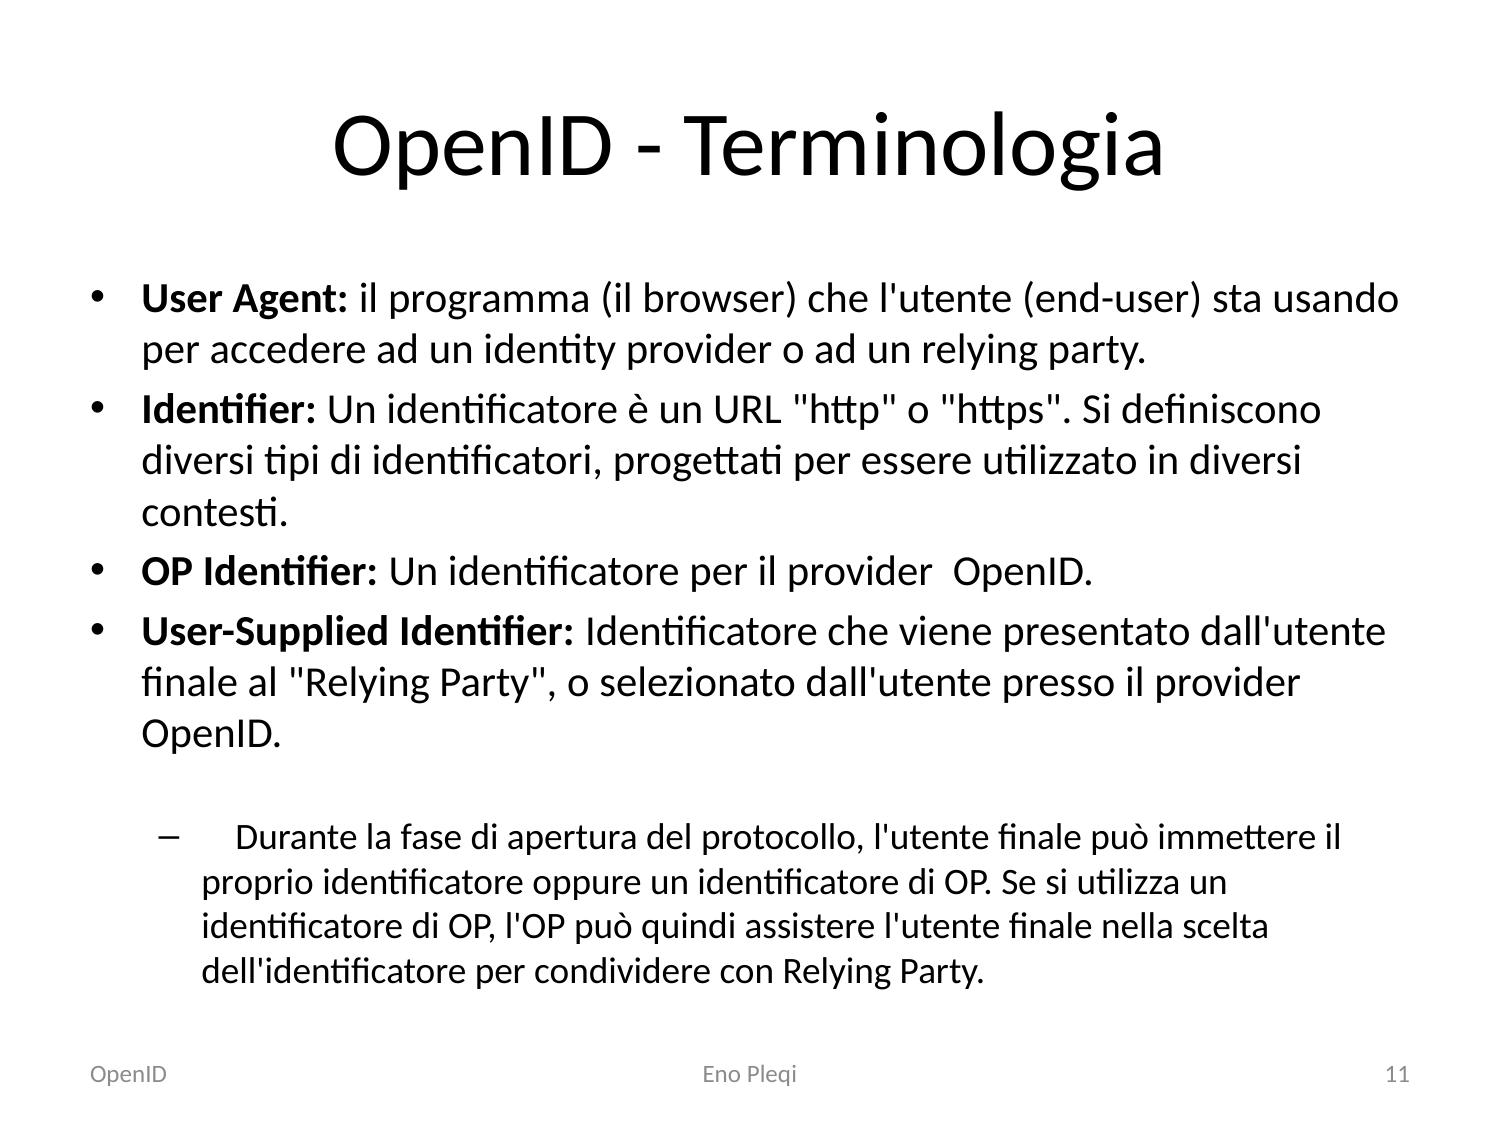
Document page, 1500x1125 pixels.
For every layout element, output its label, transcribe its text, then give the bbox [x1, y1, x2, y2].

slide_number 11 [1074, 1042, 1425, 1103]
footer Eno Pleqi [512, 1042, 988, 1103]
slide_number OpenID [75, 1042, 425, 1103]
title OpenID - Terminologia [74, 44, 1426, 233]
list User Agent: il programma (il browser) che l'utente (end-user) sta usando per accedere ad un identity provider o ad un relying party. Identifier: Un identificatore è un URL "http" o "https". Si definiscono diversi tipi di identificatori, progettati per essere utilizzato in diversi contesti. OP Identifier: Un identificatore per il provider OpenID. User-Supplied Identifier: Identificatore che viene presentato dall'utente finale al "Relying Party", o selezionato dall'utente presso il provider OpenID. Durante la fase di apertura del protocollo, l'utente finale può immettere il proprio identificatore oppure un identificatore di OP. Se si utilizza un identificatore di OP, l'OP può quindi assistere l'utente finale nella scelta dell'identificatore per condividere con Relying Party. [74, 262, 1426, 1006]
